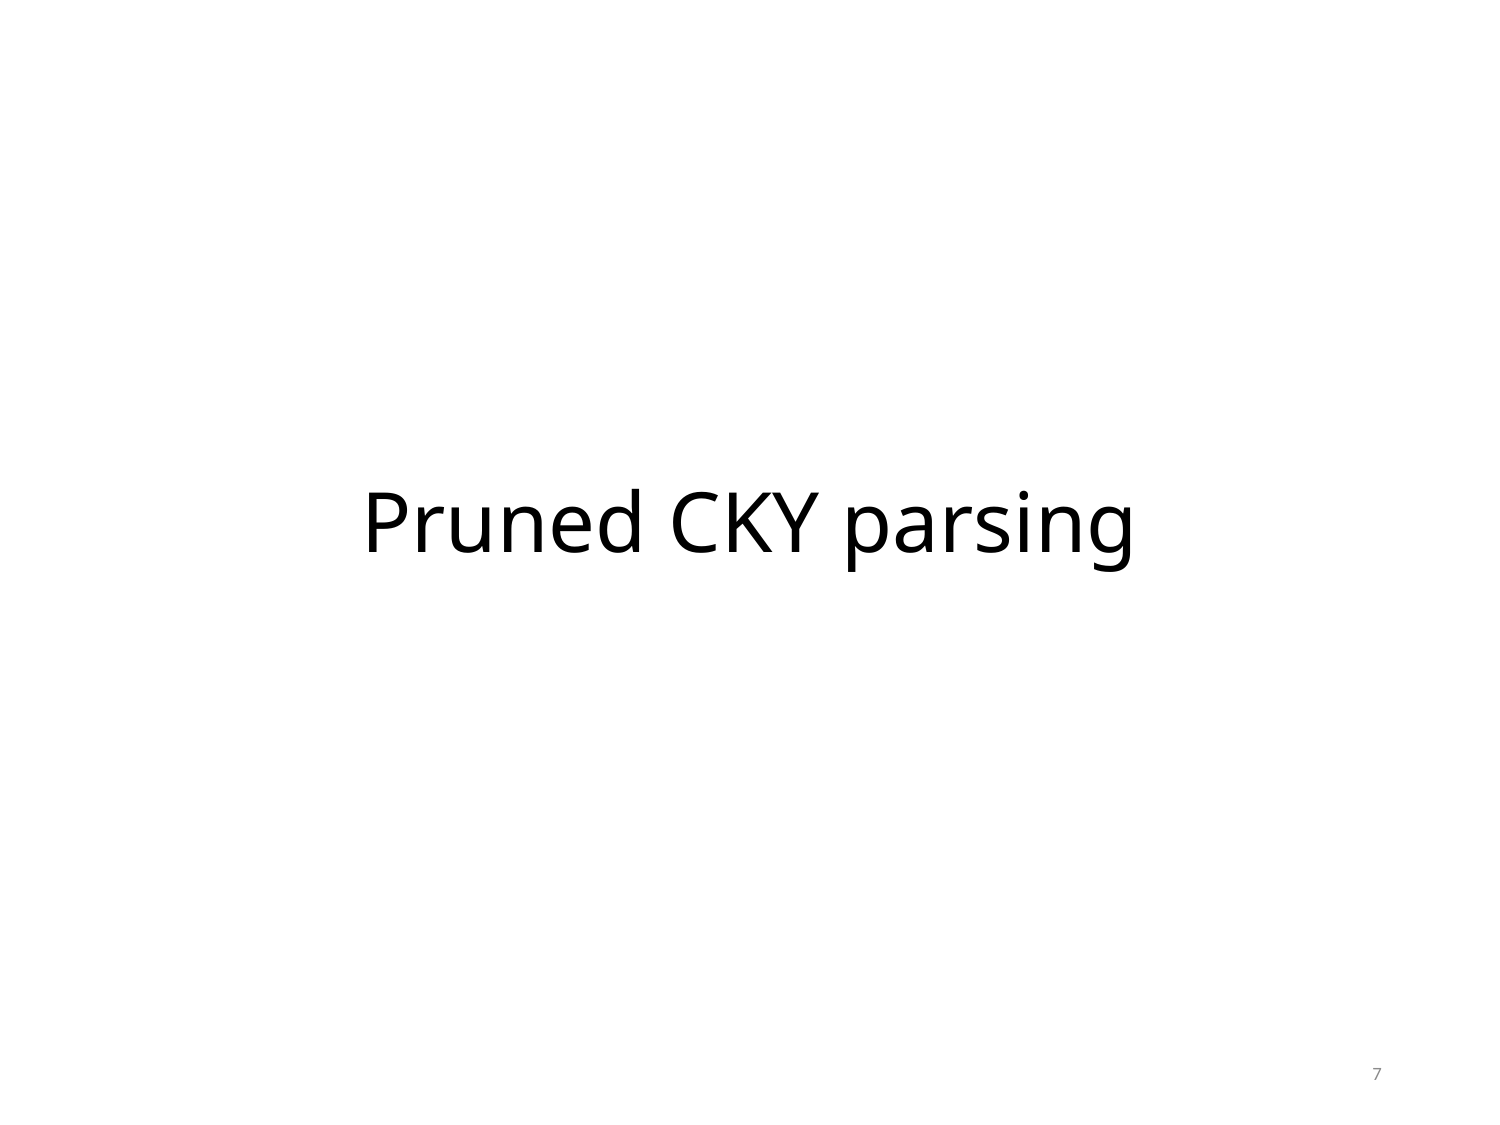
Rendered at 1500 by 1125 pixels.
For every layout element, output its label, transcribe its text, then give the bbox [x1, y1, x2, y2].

text_box Pruned CKY parsing [75, 425, 1425, 613]
slide_number 7 [1059, 1042, 1397, 1103]
